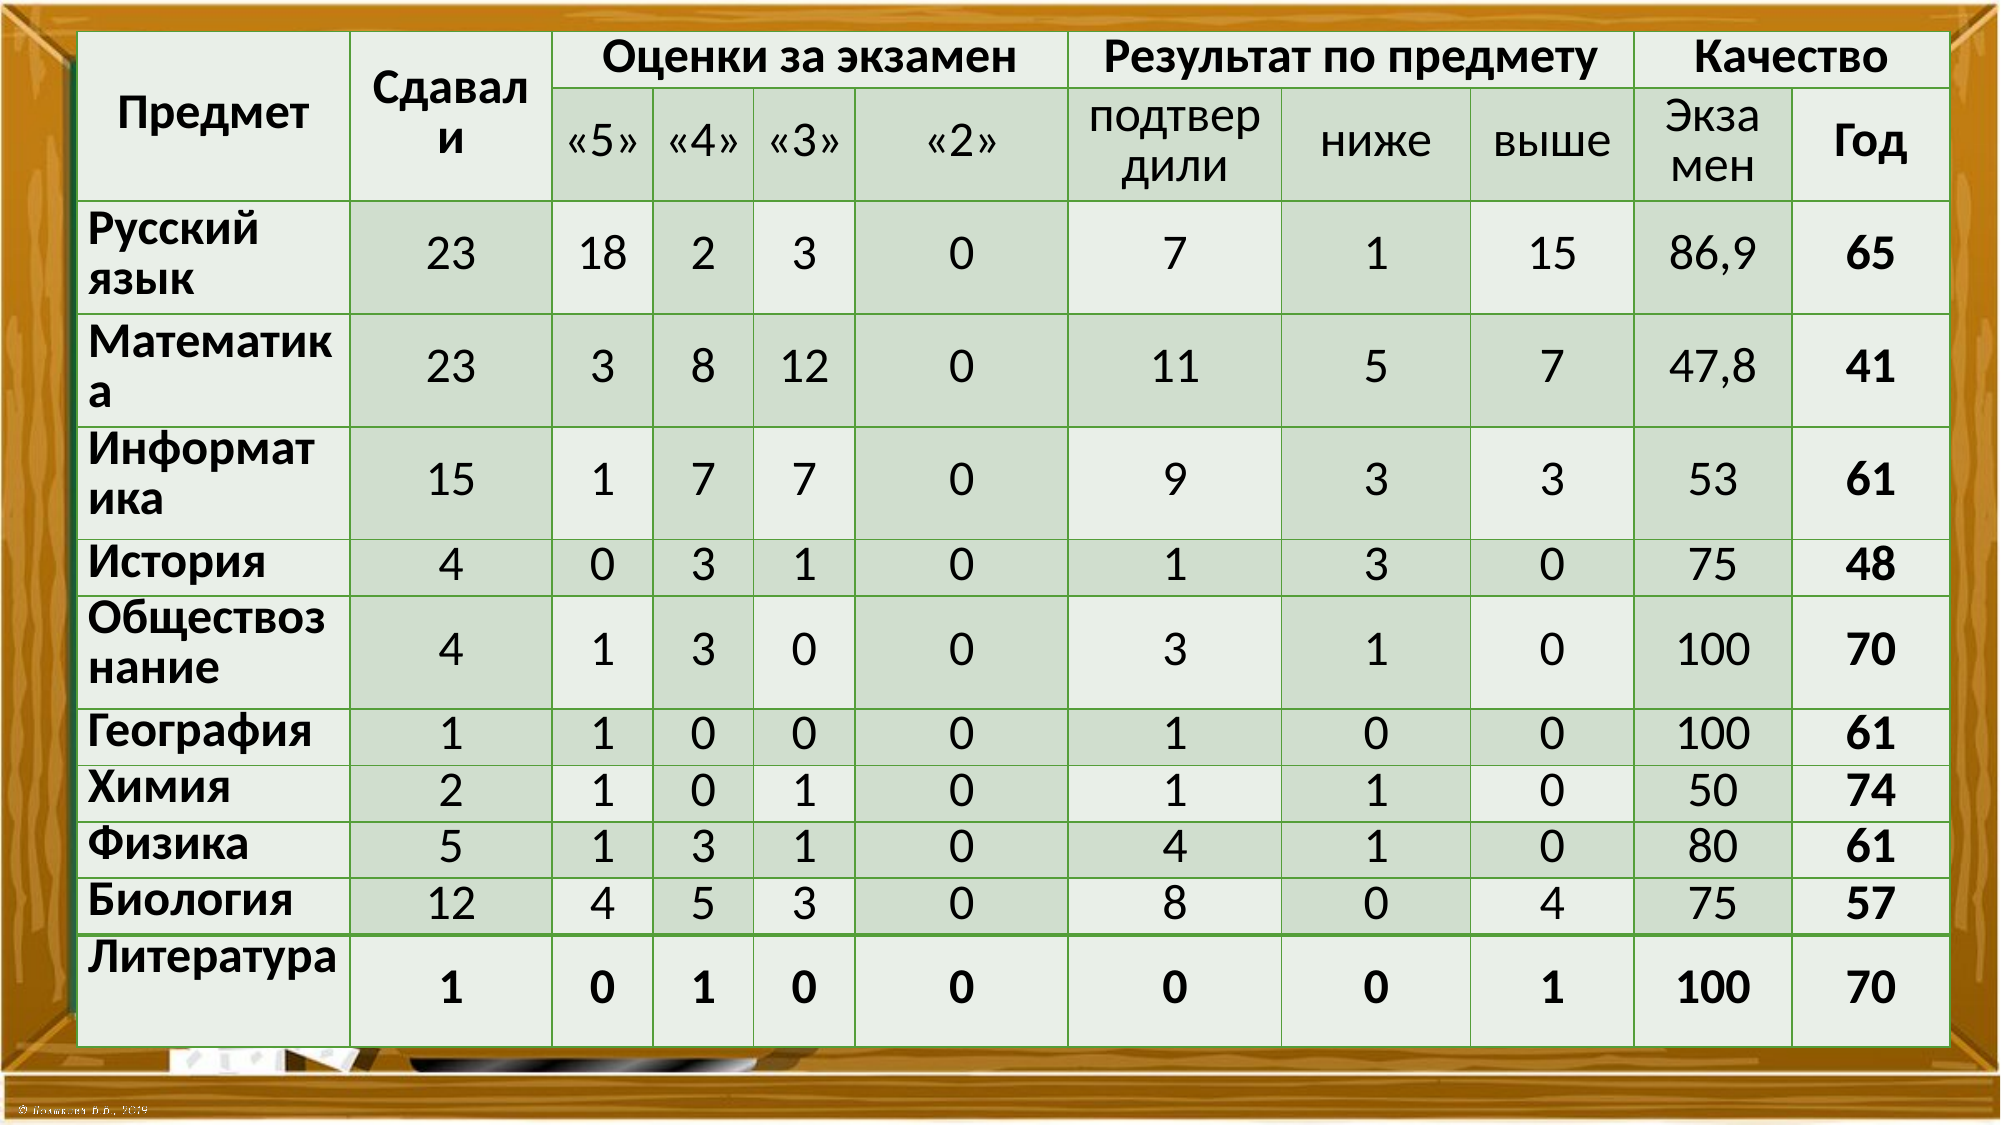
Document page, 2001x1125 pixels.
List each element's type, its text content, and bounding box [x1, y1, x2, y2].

table_cell 1 [553, 766, 652, 821]
table_cell 3 [553, 315, 652, 426]
table_cell подтвер дили [1069, 89, 1281, 200]
table_cell 1 [754, 823, 854, 877]
table_cell 1 [553, 710, 652, 765]
table_cell 0 [1471, 823, 1633, 877]
table_header Оценки за экзамен [553, 32, 1067, 87]
table_cell 4 [1069, 823, 1281, 877]
table_cell 7 [654, 428, 753, 539]
table_cell 0 [1471, 766, 1633, 821]
table_cell Биология [78, 879, 349, 933]
table_cell 1 [1069, 540, 1281, 595]
table_cell 0 [1069, 937, 1281, 1046]
table_cell 0 [1471, 540, 1633, 595]
table_cell 1 [553, 597, 652, 708]
table_cell 41 [1793, 315, 1949, 426]
table_cell 11 [1069, 315, 1281, 426]
table_cell 74 [1793, 766, 1949, 821]
table_cell «2» [856, 89, 1067, 200]
table_cell 1 [1471, 937, 1633, 1046]
table_cell ниже [1282, 89, 1470, 200]
table_cell 0 [1282, 879, 1470, 933]
table_cell 9 [1069, 428, 1281, 539]
table_cell Обществознание [78, 597, 349, 708]
table_cell 0 [856, 766, 1067, 821]
table_cell 23 [351, 315, 551, 426]
table_cell 2 [654, 202, 753, 313]
table_cell 3 [1282, 540, 1470, 595]
table_cell 3 [654, 597, 753, 708]
table_cell 1 [754, 540, 854, 595]
table_cell 0 [856, 879, 1067, 933]
table_cell 0 [856, 823, 1067, 877]
table_cell 0 [754, 937, 854, 1046]
table_cell 0 [553, 937, 652, 1046]
table_cell 0 [553, 540, 652, 595]
table_cell 3 [654, 540, 753, 595]
table_cell 0 [856, 710, 1067, 765]
table_cell 5 [1282, 315, 1470, 426]
table_cell 8 [1069, 879, 1281, 933]
table_cell 3 [754, 879, 854, 933]
table_cell 0 [1471, 710, 1633, 765]
table_cell 4 [351, 540, 551, 595]
table_cell 7 [754, 428, 854, 539]
table_cell 8 [654, 315, 753, 426]
table_cell 0 [754, 597, 854, 708]
table_cell Год [1793, 89, 1949, 200]
table_cell «4» [654, 89, 753, 200]
table_cell 57 [1793, 879, 1949, 933]
table_cell 47,8 [1635, 315, 1791, 426]
table_cell 4 [351, 597, 551, 708]
table_cell 0 [856, 540, 1067, 595]
table_cell 23 [351, 202, 551, 313]
table_cell 0 [856, 202, 1067, 313]
table_cell «5» [553, 89, 652, 200]
table_cell 100 [1635, 937, 1791, 1046]
table_cell выше [1471, 89, 1633, 200]
table_cell 50 [1635, 766, 1791, 821]
table_cell 0 [1282, 937, 1470, 1046]
table_cell География [78, 710, 349, 765]
table_cell 0 [856, 937, 1067, 1046]
table_cell 5 [351, 823, 551, 877]
table_cell Физика [78, 823, 349, 877]
table_cell 0 [654, 710, 753, 765]
table_cell 3 [754, 202, 854, 313]
table_cell 4 [1471, 879, 1633, 933]
table_cell 61 [1793, 428, 1949, 539]
table_cell 0 [654, 766, 753, 821]
table_cell 2 [351, 766, 551, 821]
table_cell 1 [1282, 597, 1470, 708]
table_cell 61 [1793, 710, 1949, 765]
table_cell 3 [1471, 428, 1633, 539]
table_cell 3 [654, 823, 753, 877]
table_cell 48 [1793, 540, 1949, 595]
table_cell 15 [351, 428, 551, 539]
picture [0, 0, 2001, 1125]
table_cell 1 [553, 428, 652, 539]
table_cell 61 [1793, 823, 1949, 877]
table_header Качество [1635, 32, 1949, 87]
table_cell Русский язык [78, 202, 349, 313]
table_cell Химия [78, 766, 349, 821]
table_cell 4 [553, 879, 652, 933]
table_cell 1 [754, 766, 854, 821]
table_header Предмет [78, 32, 349, 200]
table_cell 12 [754, 315, 854, 426]
table_cell 0 [1471, 597, 1633, 708]
table_cell 7 [1069, 202, 1281, 313]
table_cell 15 [1471, 202, 1633, 313]
table_cell 1 [654, 937, 753, 1046]
table_cell 65 [1793, 202, 1949, 313]
table_cell 0 [1282, 710, 1470, 765]
table_cell Литература [78, 937, 349, 1046]
table_cell Математика [78, 315, 349, 426]
table_cell 86,9 [1635, 202, 1791, 313]
table_cell 1 [1282, 766, 1470, 821]
table_cell 3 [1282, 428, 1470, 539]
table_cell 18 [553, 202, 652, 313]
table_cell 70 [1793, 937, 1949, 1046]
table_cell 80 [1635, 823, 1791, 877]
table_cell 3 [1069, 597, 1281, 708]
table_cell 100 [1635, 597, 1791, 708]
table_cell 75 [1635, 540, 1791, 595]
table_cell 12 [351, 879, 551, 933]
table_cell 7 [1471, 315, 1633, 426]
table_cell 1 [1282, 202, 1470, 313]
table_cell Экза мен [1635, 89, 1791, 200]
table_cell 0 [856, 597, 1067, 708]
table_cell Информатика [78, 428, 349, 539]
table_cell 1 [1069, 710, 1281, 765]
table_cell 0 [856, 315, 1067, 426]
table_header Результат по предмету [1069, 32, 1633, 87]
table_cell 100 [1635, 710, 1791, 765]
table_cell 1 [553, 823, 652, 877]
table_cell 0 [856, 428, 1067, 539]
table_cell 1 [1282, 823, 1470, 877]
table_cell 1 [351, 937, 551, 1046]
table_cell История [78, 540, 349, 595]
table_cell «3» [754, 89, 854, 200]
table_cell 53 [1635, 428, 1791, 539]
table_cell 75 [1635, 879, 1791, 933]
table_header Сдавали [351, 32, 551, 200]
table_cell 5 [654, 879, 753, 933]
table_cell 70 [1793, 597, 1949, 708]
table_cell 1 [351, 710, 551, 765]
table_cell 1 [1069, 766, 1281, 821]
table_cell 0 [754, 710, 854, 765]
